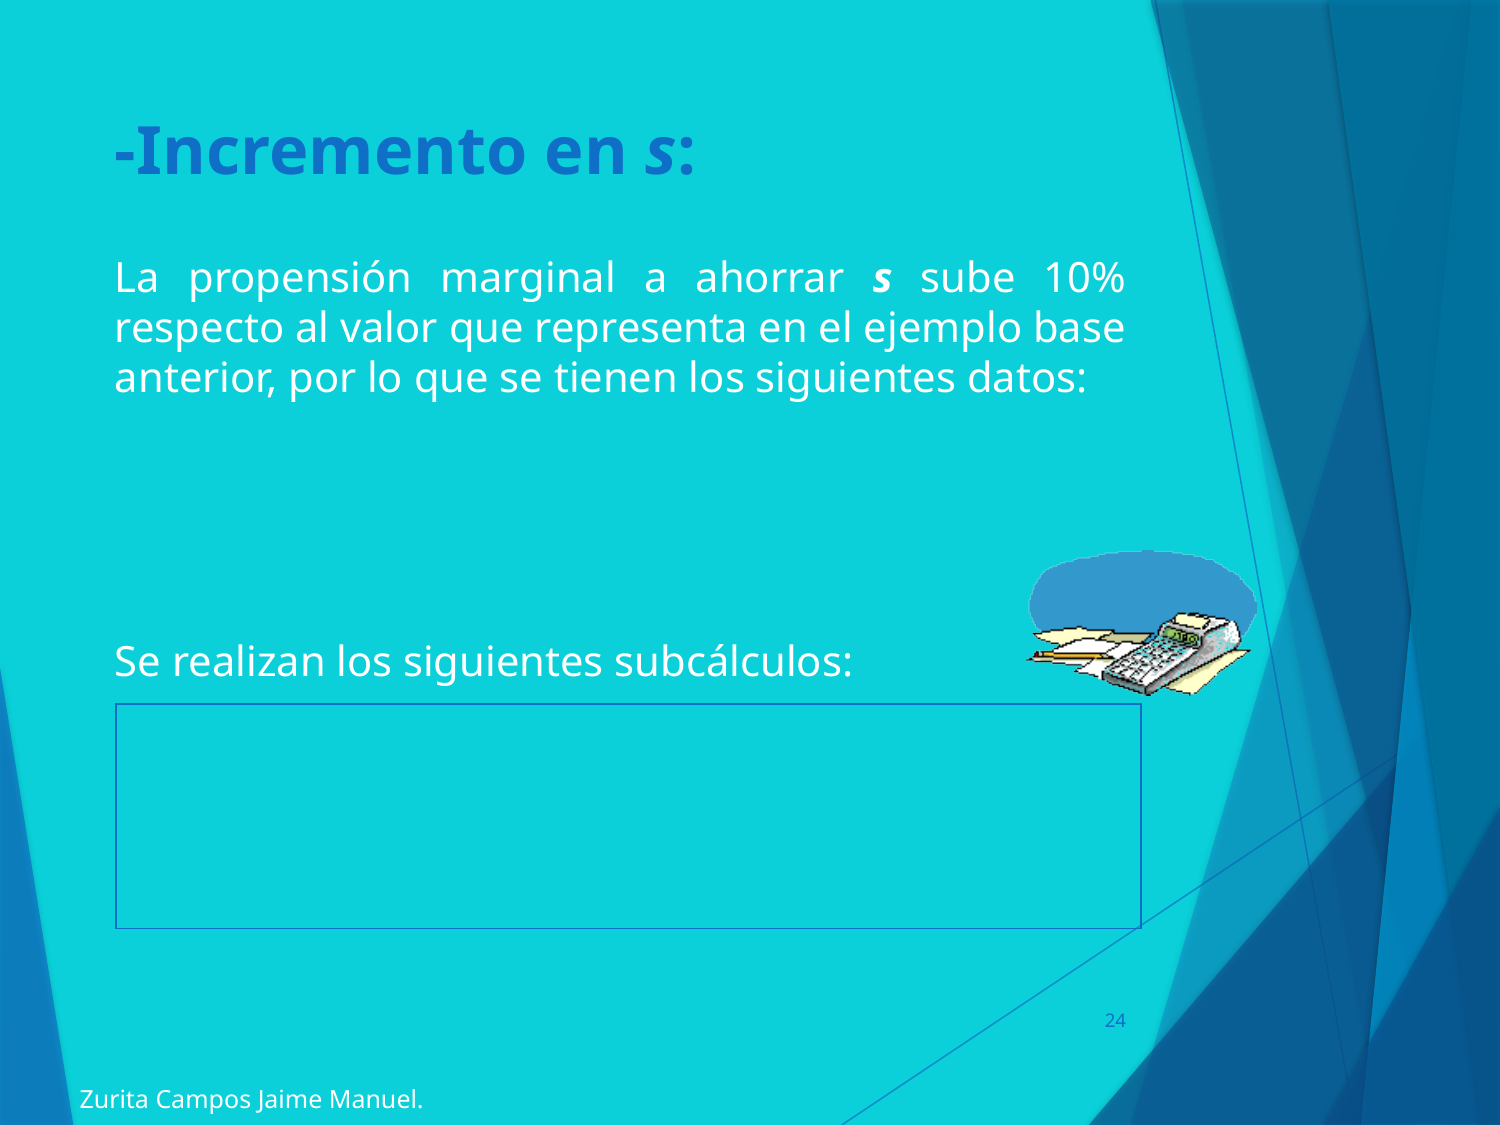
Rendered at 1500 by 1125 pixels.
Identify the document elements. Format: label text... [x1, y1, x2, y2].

text_box Zurita Campos Jaime Manuel. [64, 1076, 697, 1121]
slide_number 24 [1057, 991, 1142, 1051]
picture [1025, 550, 1257, 696]
title -Incremento en s: [99, 99, 1142, 317]
